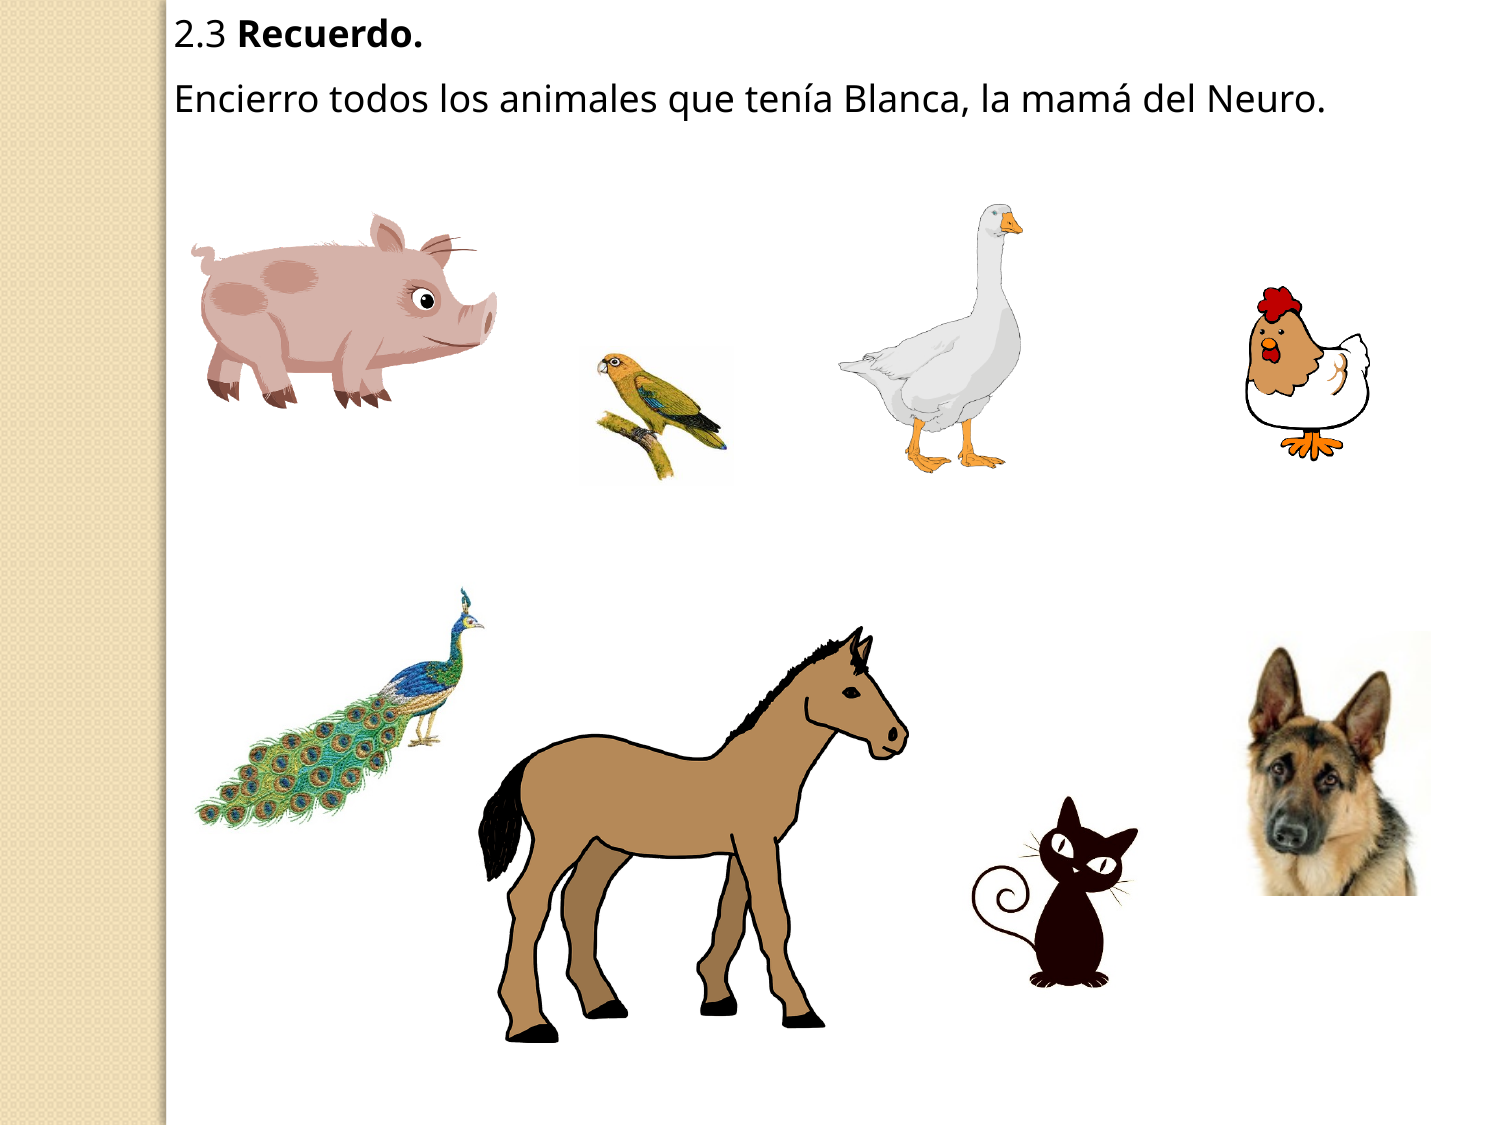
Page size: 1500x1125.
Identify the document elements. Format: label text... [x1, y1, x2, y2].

picture [961, 779, 1154, 1012]
picture [180, 549, 909, 1043]
picture [579, 345, 734, 486]
text_box 2.3 Recuerdo. Encierro todos los animales que tenía Blanca, la mamá del Neuro. [159, 0, 1500, 258]
picture [191, 211, 497, 410]
picture [1220, 631, 1432, 896]
picture [1240, 279, 1374, 467]
picture [834, 196, 1036, 486]
